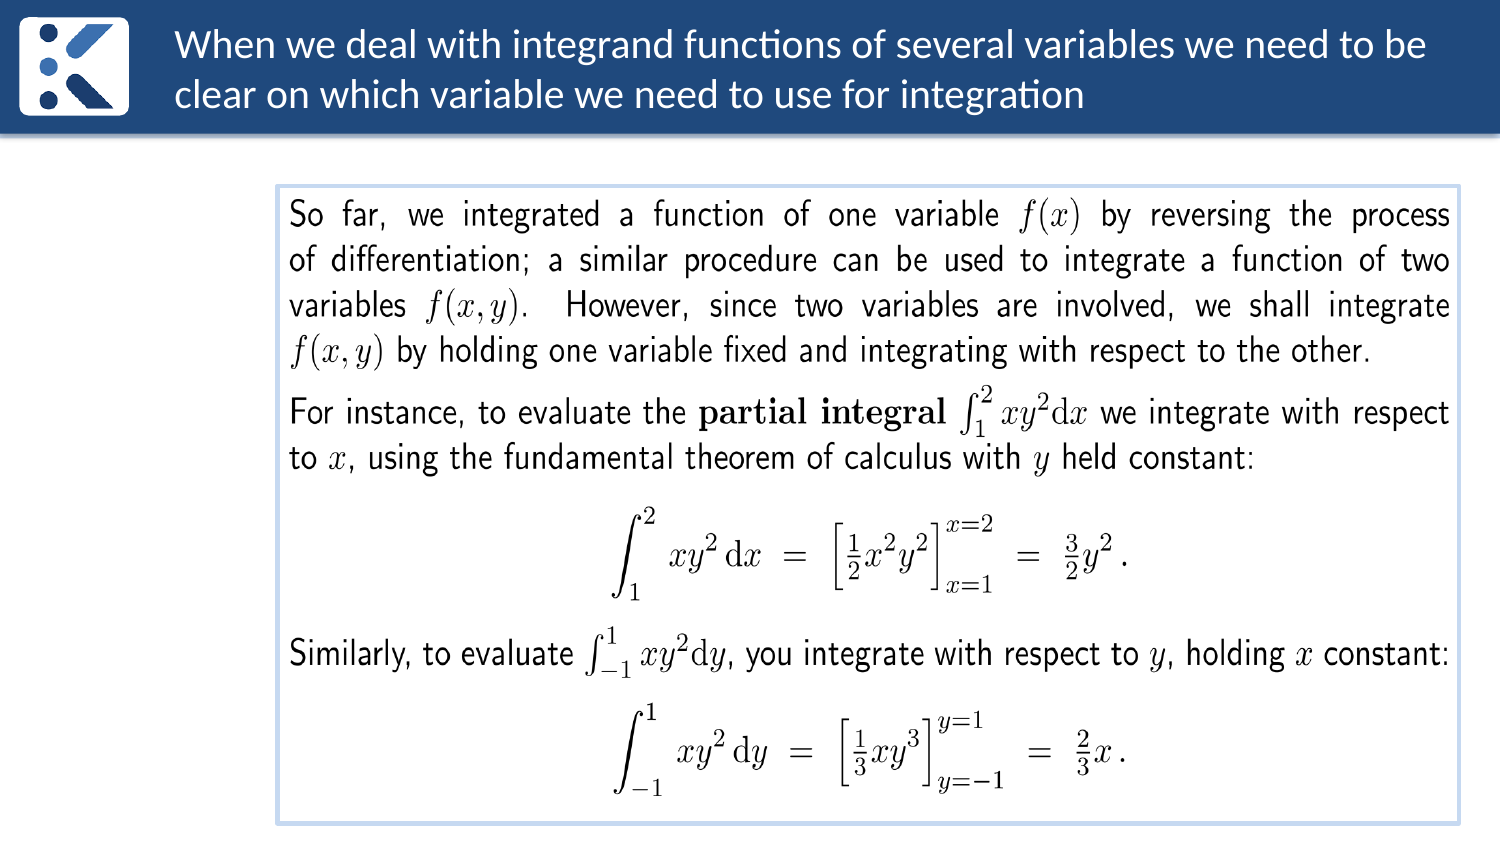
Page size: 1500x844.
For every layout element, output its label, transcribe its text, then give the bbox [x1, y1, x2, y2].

picture [288, 197, 1449, 797]
title When we deal with integrand functions of several variables we need to be clear on which variable we need to use for integration [159, 8, 1483, 126]
picture [27, 18, 122, 115]
text_box [275, 184, 1461, 826]
